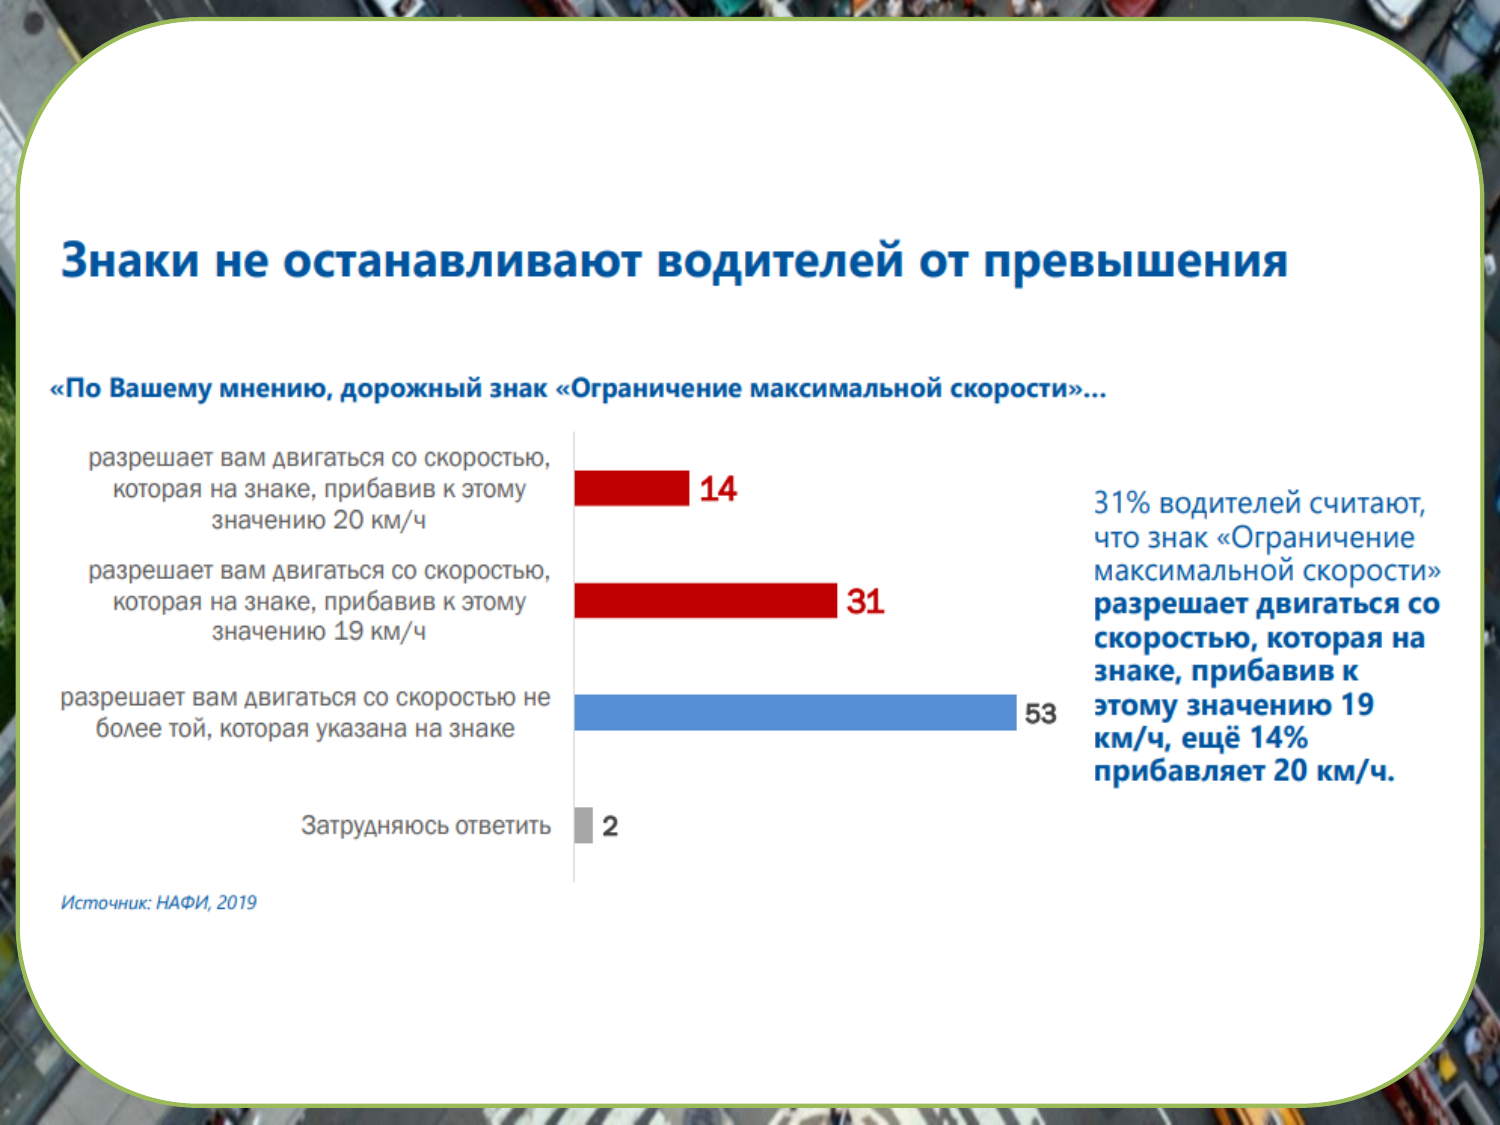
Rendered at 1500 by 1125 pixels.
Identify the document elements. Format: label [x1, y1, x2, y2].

text_box [15, 16, 1485, 1108]
picture [0, 0, 1500, 1125]
